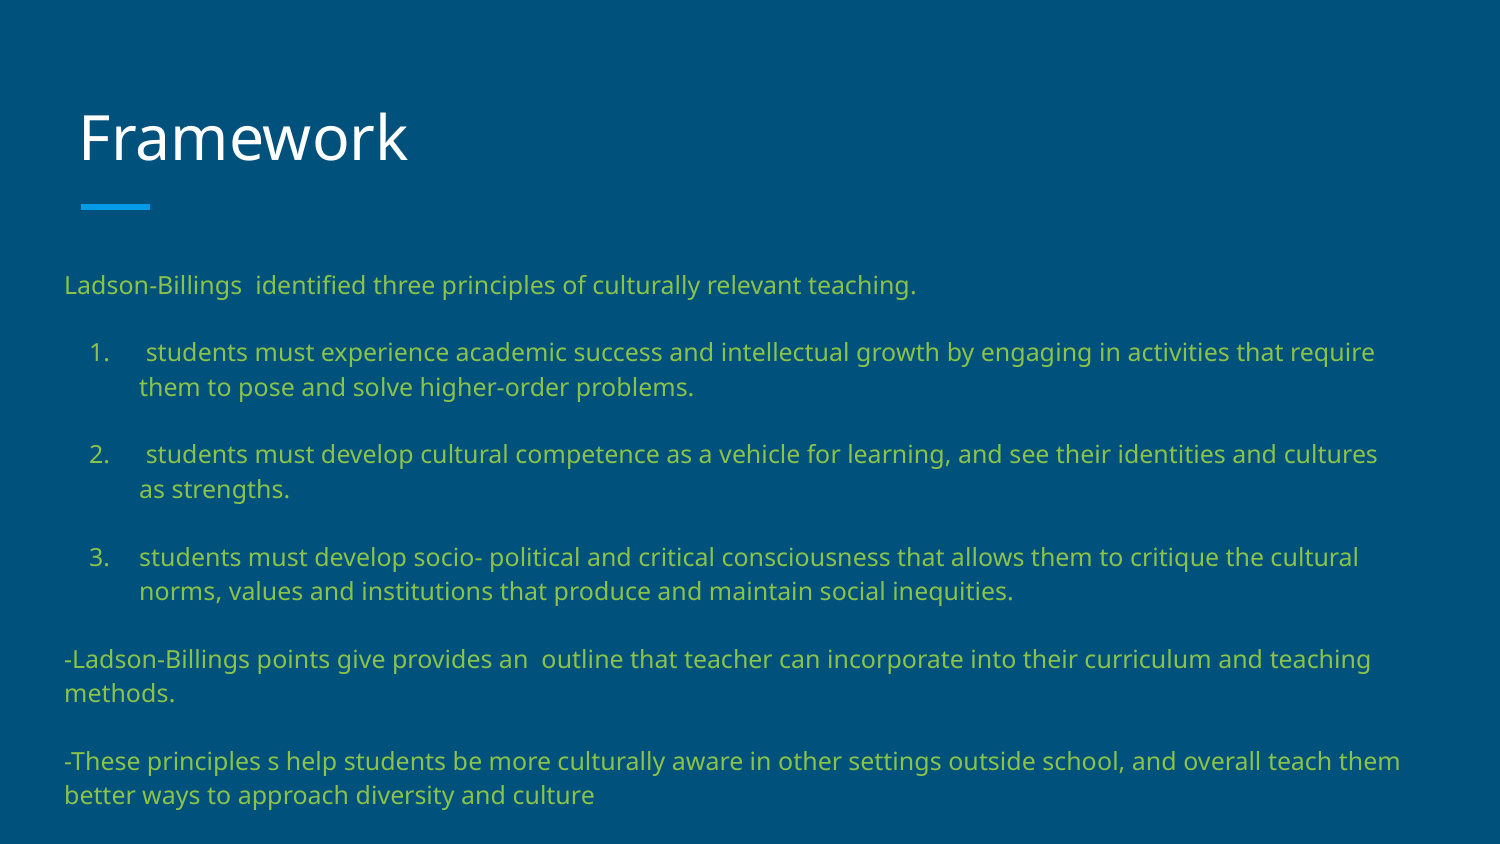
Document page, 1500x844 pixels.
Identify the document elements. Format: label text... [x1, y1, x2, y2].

picture [548, 790, 554, 801]
picture [209, 789, 215, 802]
picture [435, 789, 440, 802]
picture [96, 791, 101, 800]
list Ladson-Billings identified three principles of culturally relevant teaching. students must experience academic success and intellectual growth by engaging in activities that require them to pose and solve higher-order problems. students must develop cultural competence as a vehicle for learning, and see their identities and cultures as strengths. students must develop socio- political and critical consciousness that allows them to critique the cultural norms, values and institutions that produce and maintain social inequities. -Ladson-Billings points give provides an outline that teacher can incorporate into their curriculum and teaching methods. -These principles s help students be more culturally aware in other settings outside school, and overall teach them better ways to approach diversity and culture (Ladson-Billings ,1995) [49, 249, 1422, 783]
title Framework [63, 75, 1437, 188]
picture [104, 790, 110, 801]
